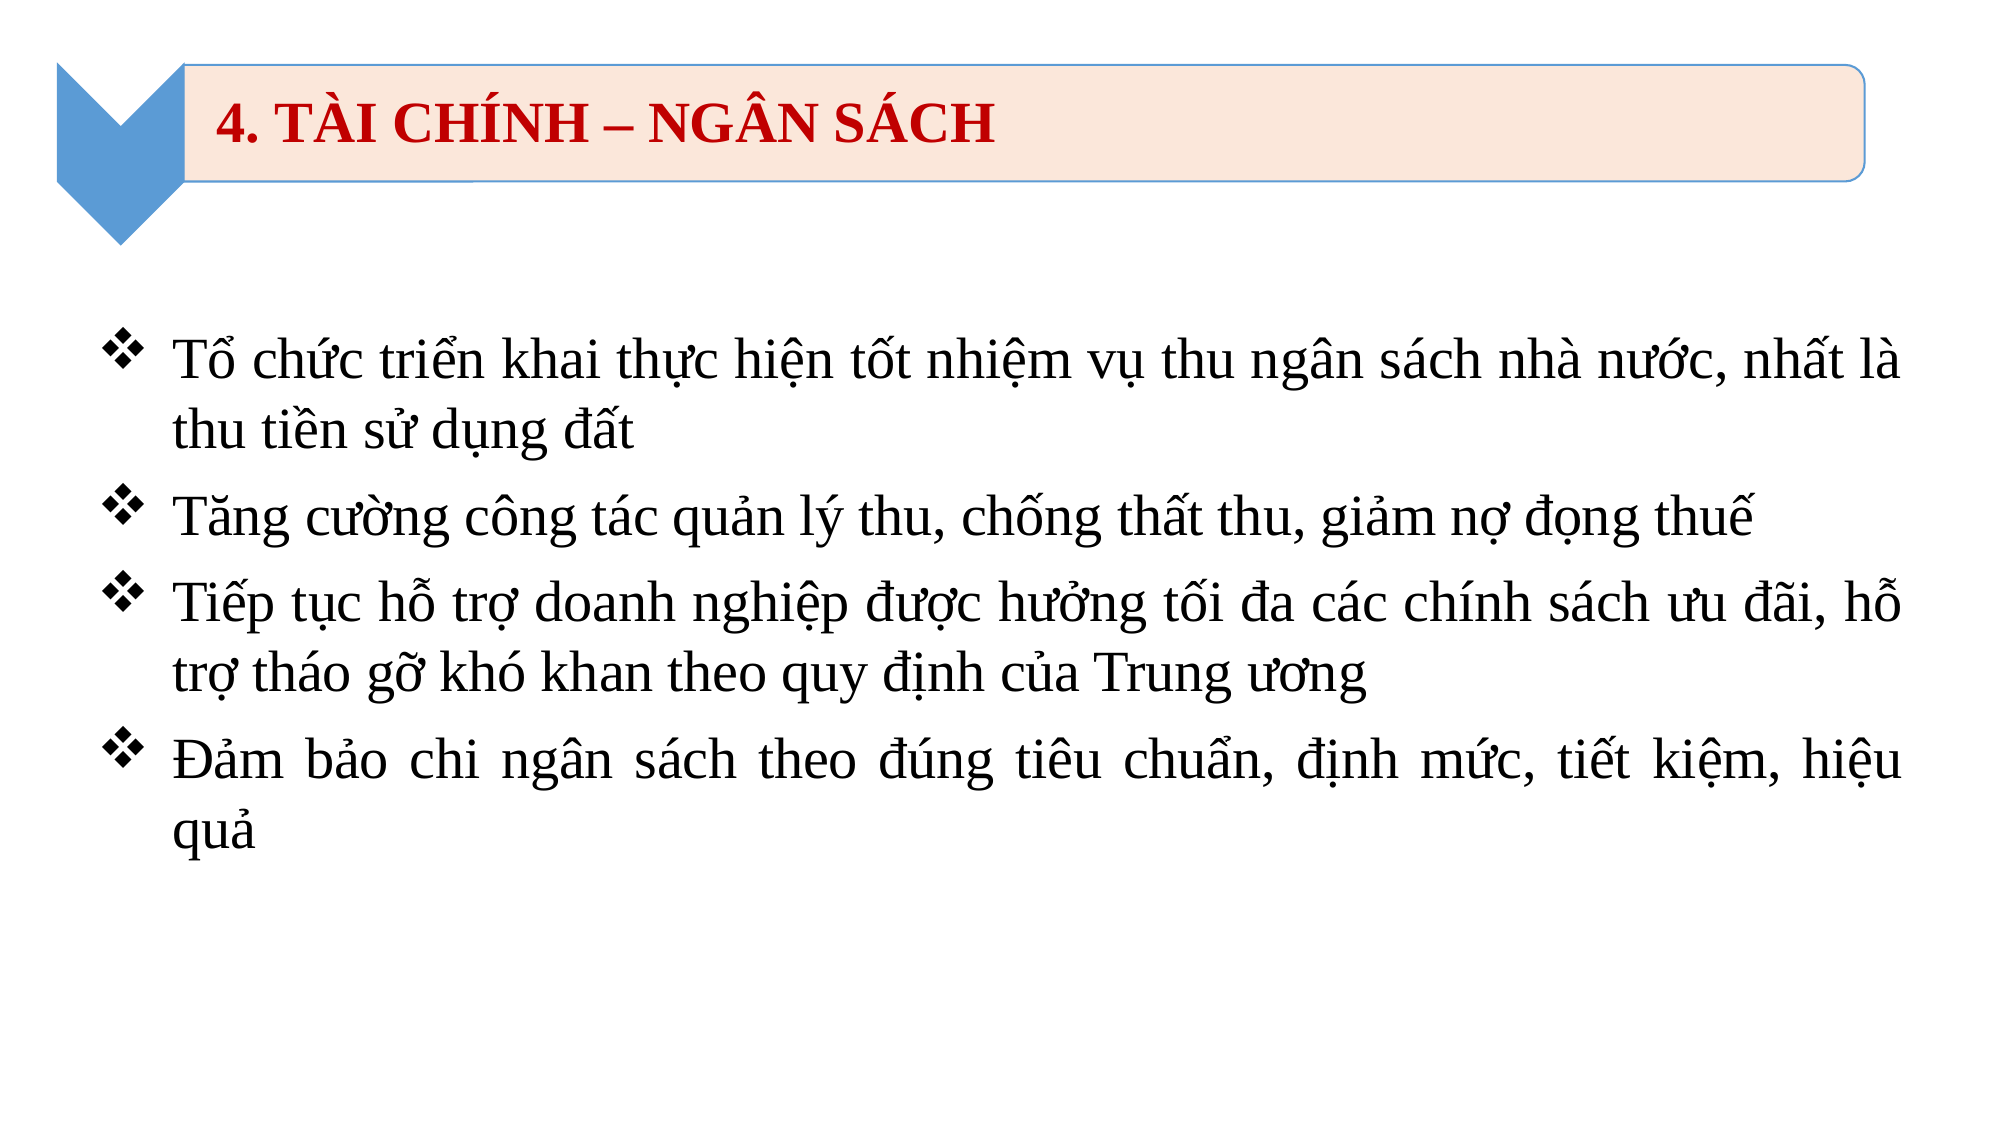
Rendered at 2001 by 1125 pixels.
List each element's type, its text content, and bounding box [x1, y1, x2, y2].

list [57, 64, 1865, 245]
text_box Tổ chức triển khai thực hiện tốt nhiệm vụ thu ngân sách nhà nước, nhất là thu tiền sử dụng đất Tăng cường công tác quản lý thu, chống thất thu, giảm nợ đọng thuế Tiếp tục hỗ trợ doanh nghiệp được hưởng tối đa các chính sách ưu đãi, hỗ trợ tháo gỡ khó khan theo quy định của Trung ương Đảm bảo chi ngân sách theo đúng tiêu chuẩn, định mức, tiết kiệm, hiệu quả [82, 312, 1918, 1125]
